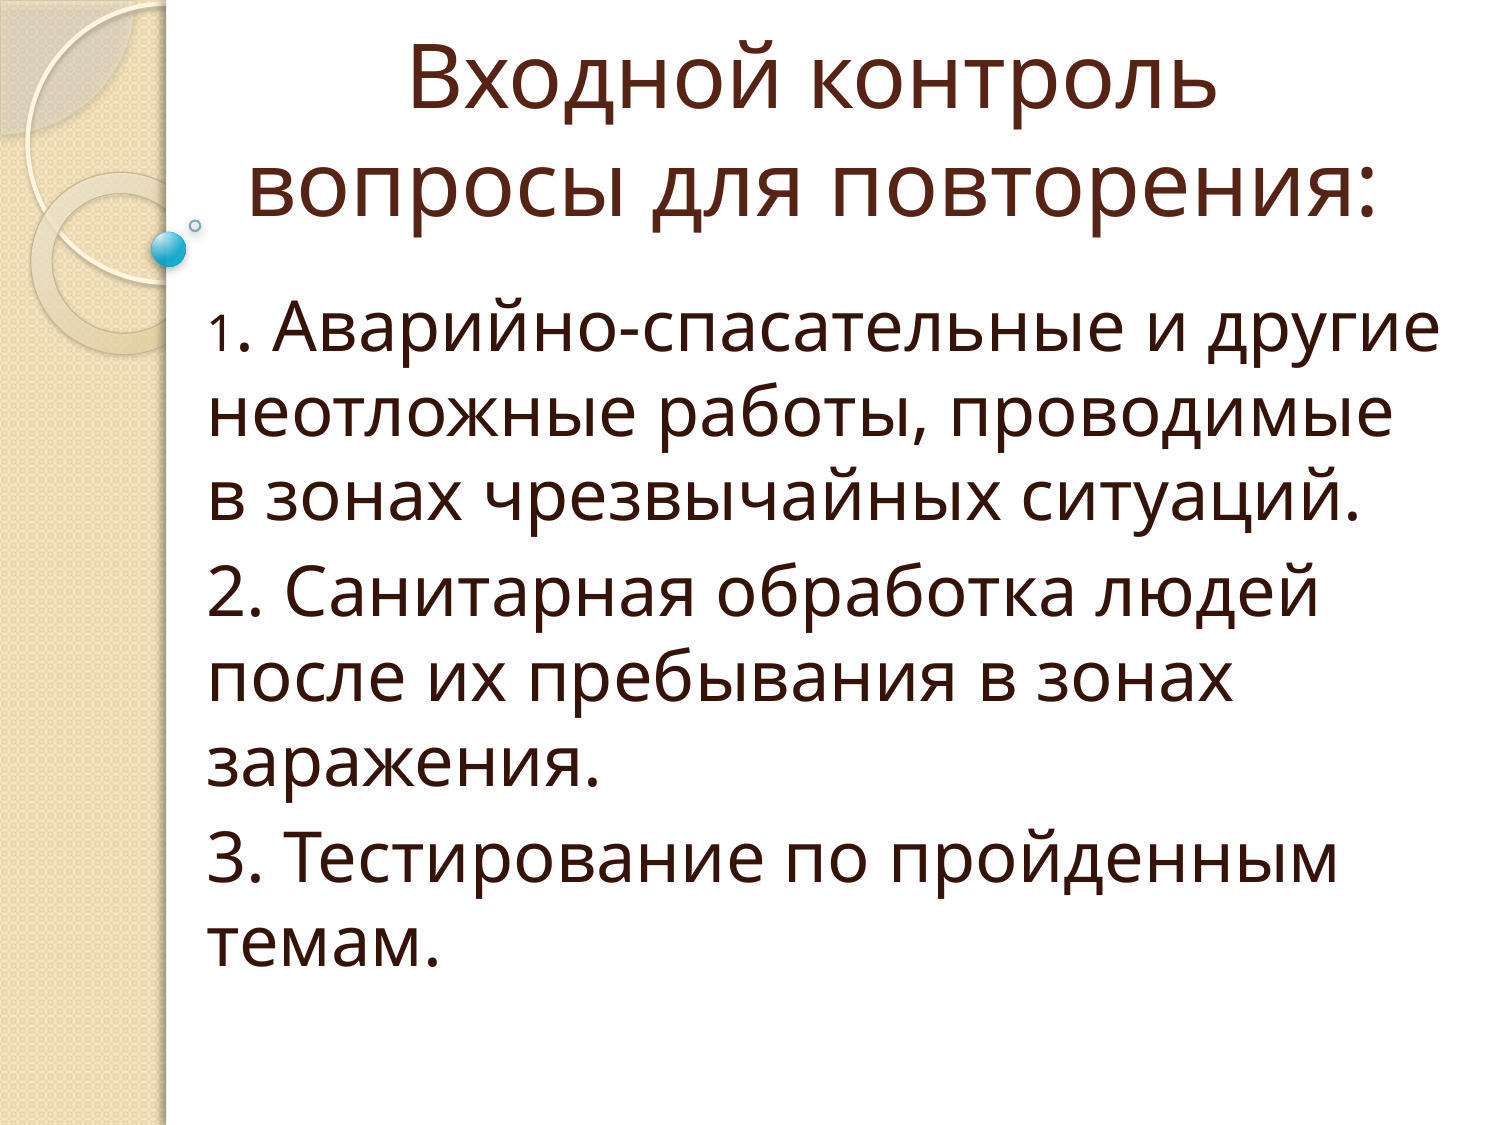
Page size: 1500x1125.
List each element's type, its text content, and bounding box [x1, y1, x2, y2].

title Входной контроль вопросы для повторения: [175, 0, 1450, 242]
subtitle 1. Аварийно-спасательные и другие неотложные работы, проводимые в зонах чрезвычайных ситуаций. 2. Санитарная обработка людей после их пребывания в зонах заражения. 3. Тестирование по пройденным темам. [187, 281, 1465, 1125]
